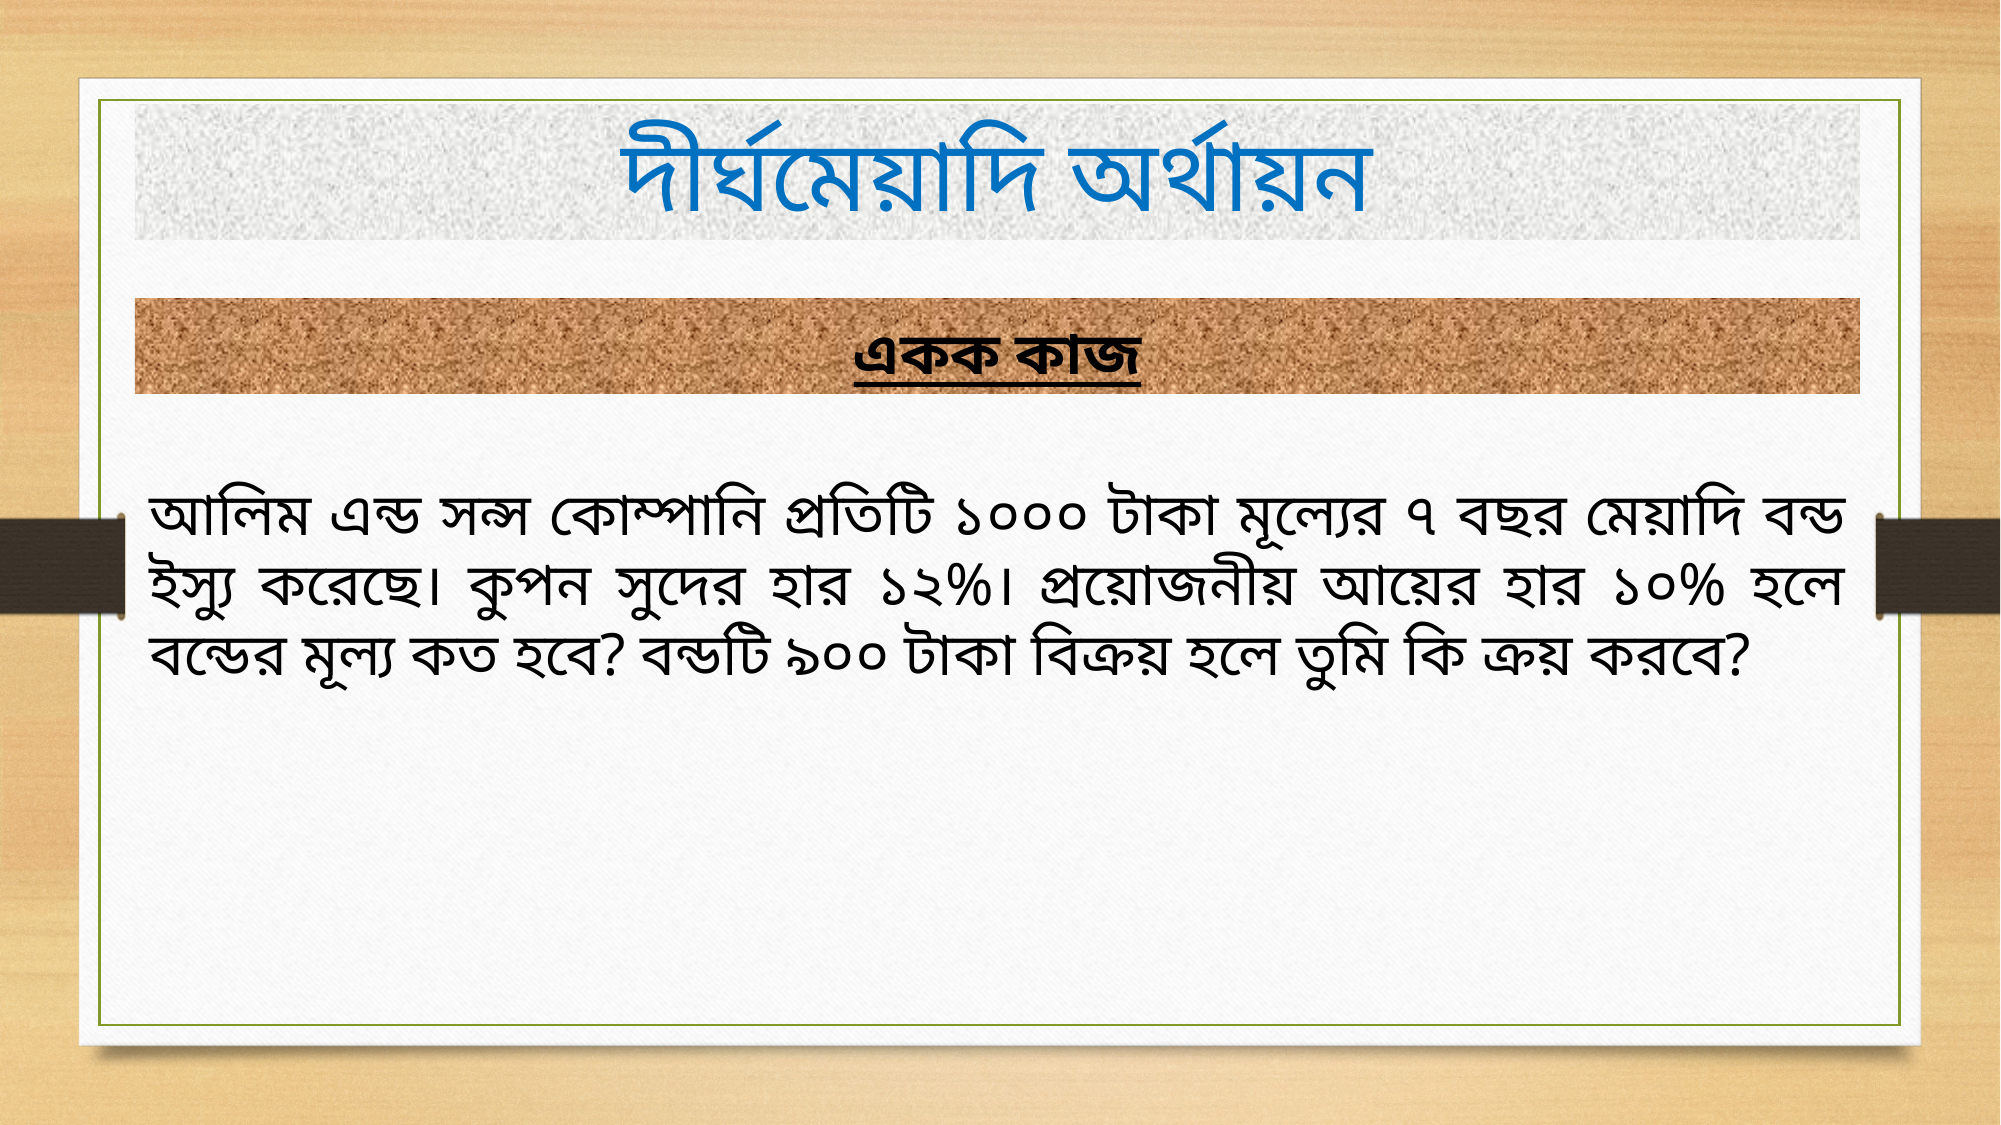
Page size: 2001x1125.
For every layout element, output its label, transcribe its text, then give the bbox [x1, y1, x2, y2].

text_box আলিম এন্ড সন্স কোম্পানি প্রতিটি ১০০০ টাকা মূল্যের ৭ বছর মেয়াদি বন্ড ইস্যু করেছে। কুপন সুদের হার ১২%। প্রয়োজনীয় আয়ের হার ১০% হলে বন্ডের মূল্য কত হবে? বন্ডটি ৯০০ টাকা বিক্রয় হলে তুমি কি ক্রয় করবে? [134, 469, 1860, 765]
text_box দীর্ঘমেয়াদি অর্থায়ন [134, 104, 1860, 240]
text_box একক কাজ [134, 298, 1860, 394]
picture [0, 0, 2001, 1125]
